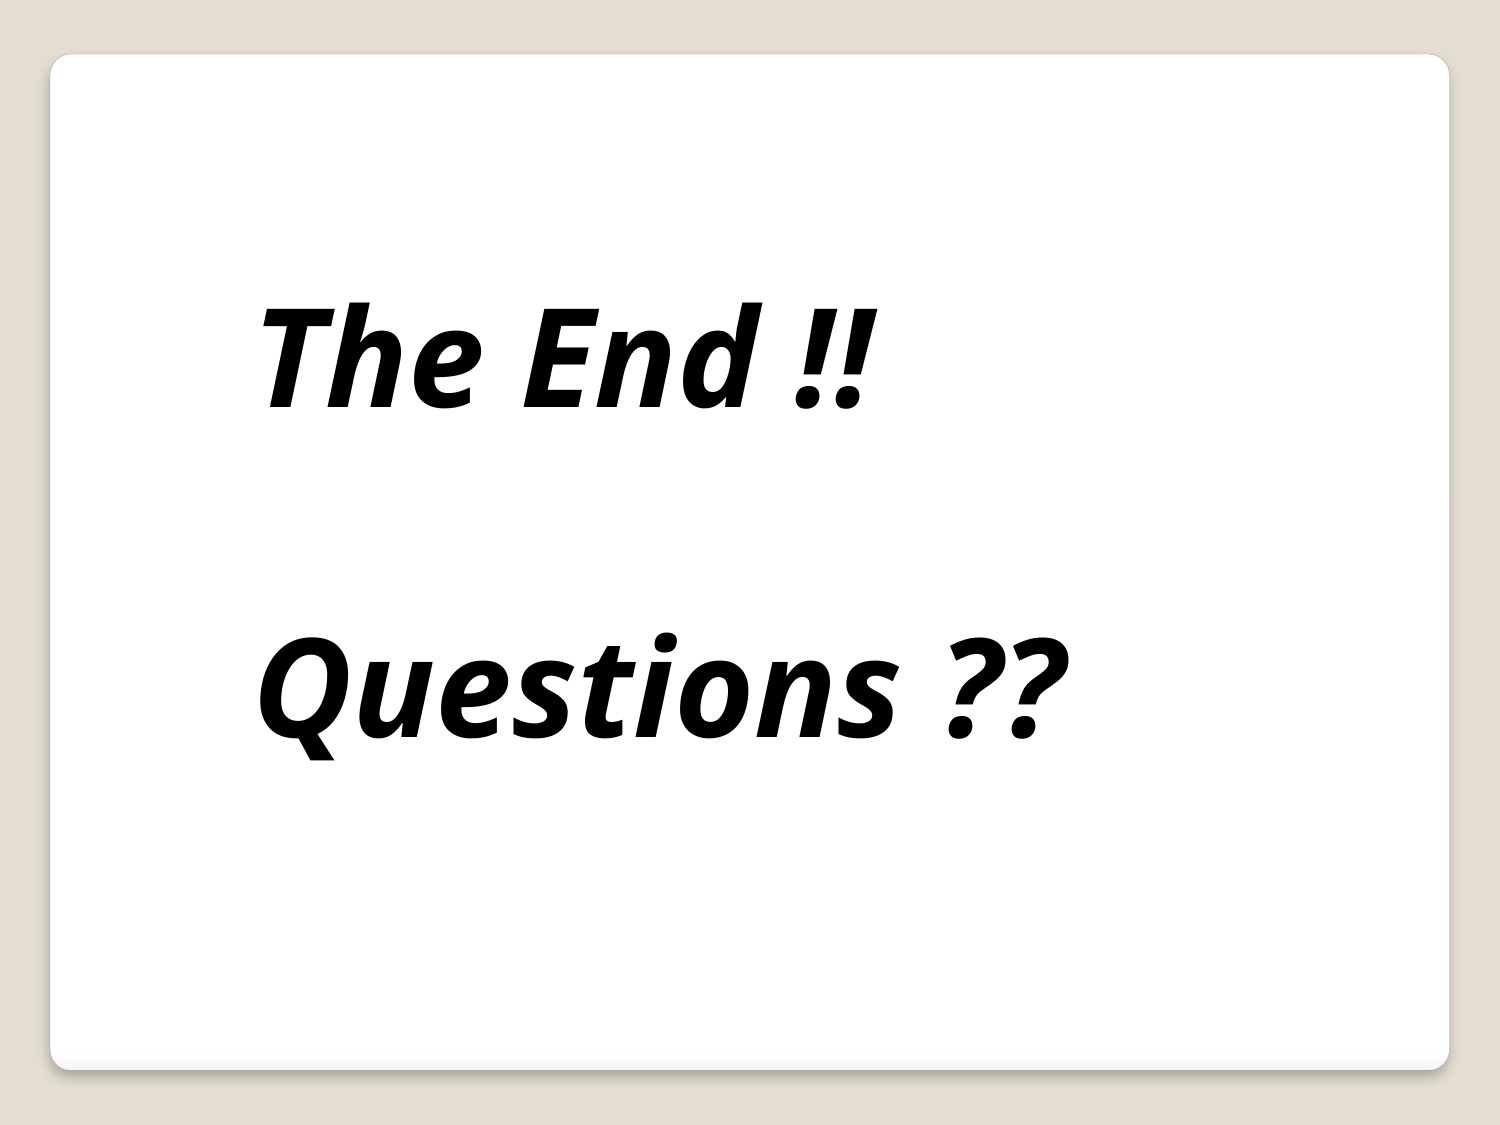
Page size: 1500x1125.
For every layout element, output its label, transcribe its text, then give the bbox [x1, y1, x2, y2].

text_box The End !! Questions ?? [237, 262, 1325, 773]
